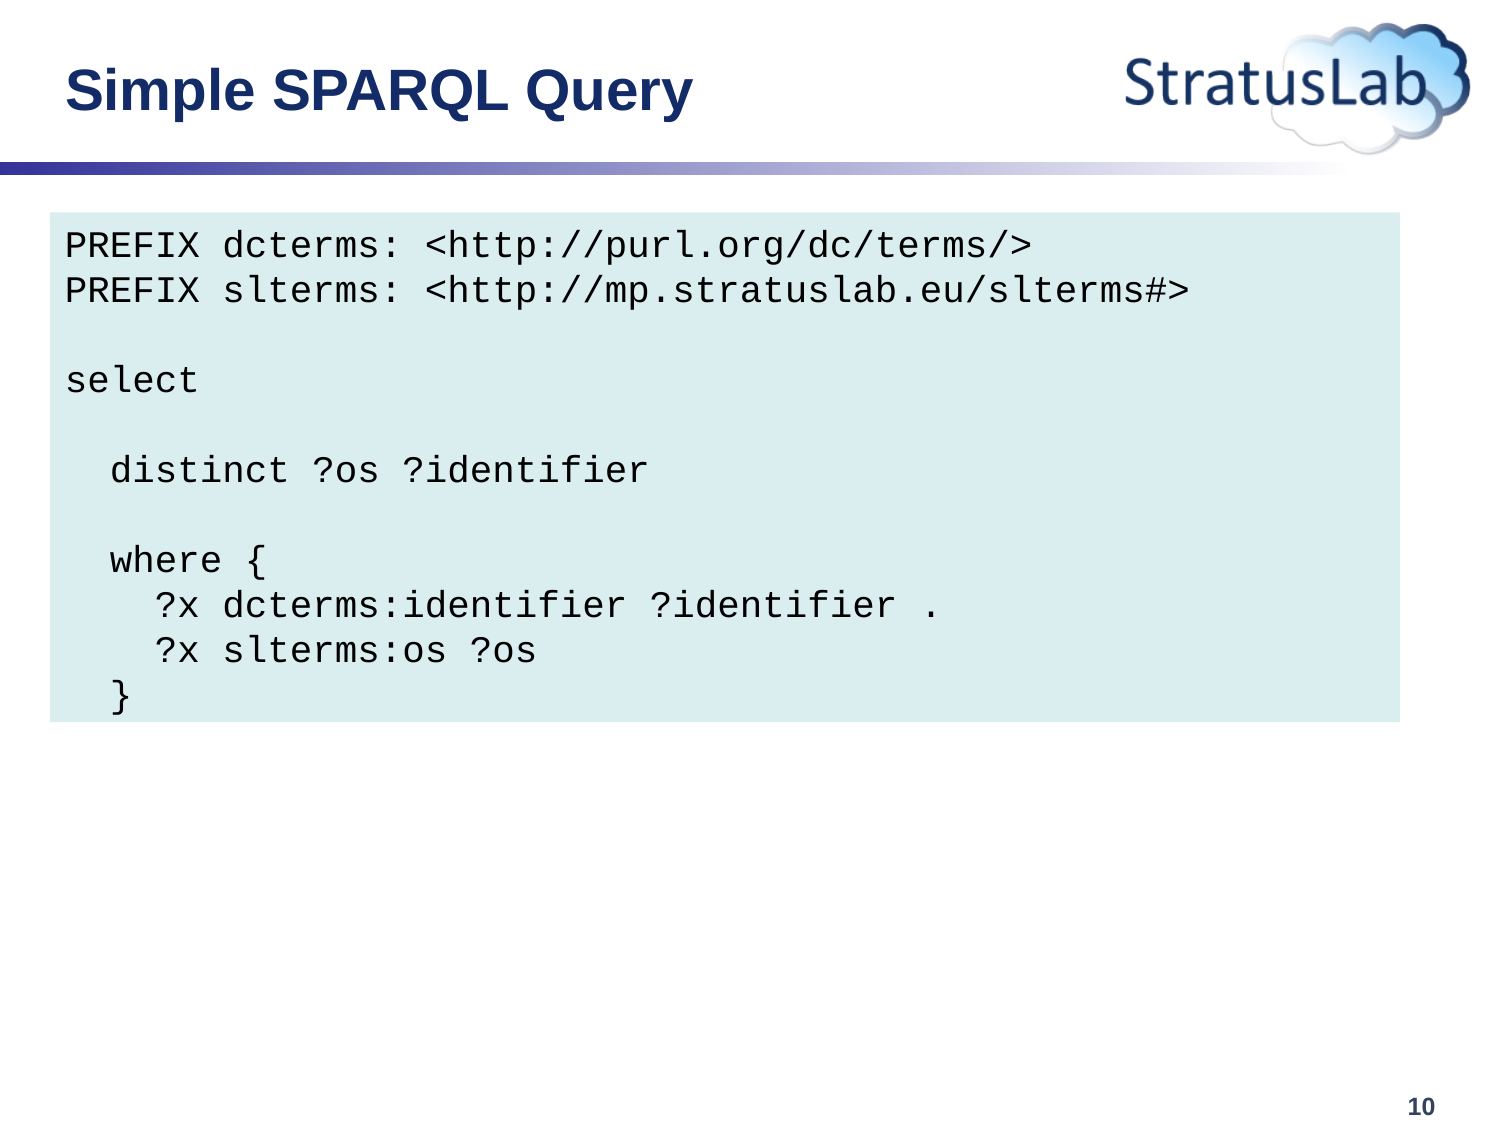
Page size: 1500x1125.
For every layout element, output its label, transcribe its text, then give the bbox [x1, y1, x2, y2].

text_box PREFIX dcterms: <http://purl.org/dc/terms/> PREFIX slterms: <http://mp.stratuslab.eu/slterms#> select distinct ?os ?identifier where { ?x dcterms:identifier ?identifier . ?x slterms:os ?os } [49, 212, 1400, 723]
title Simple SPARQL Query [49, 12, 1113, 163]
picture [1113, 19, 1478, 162]
